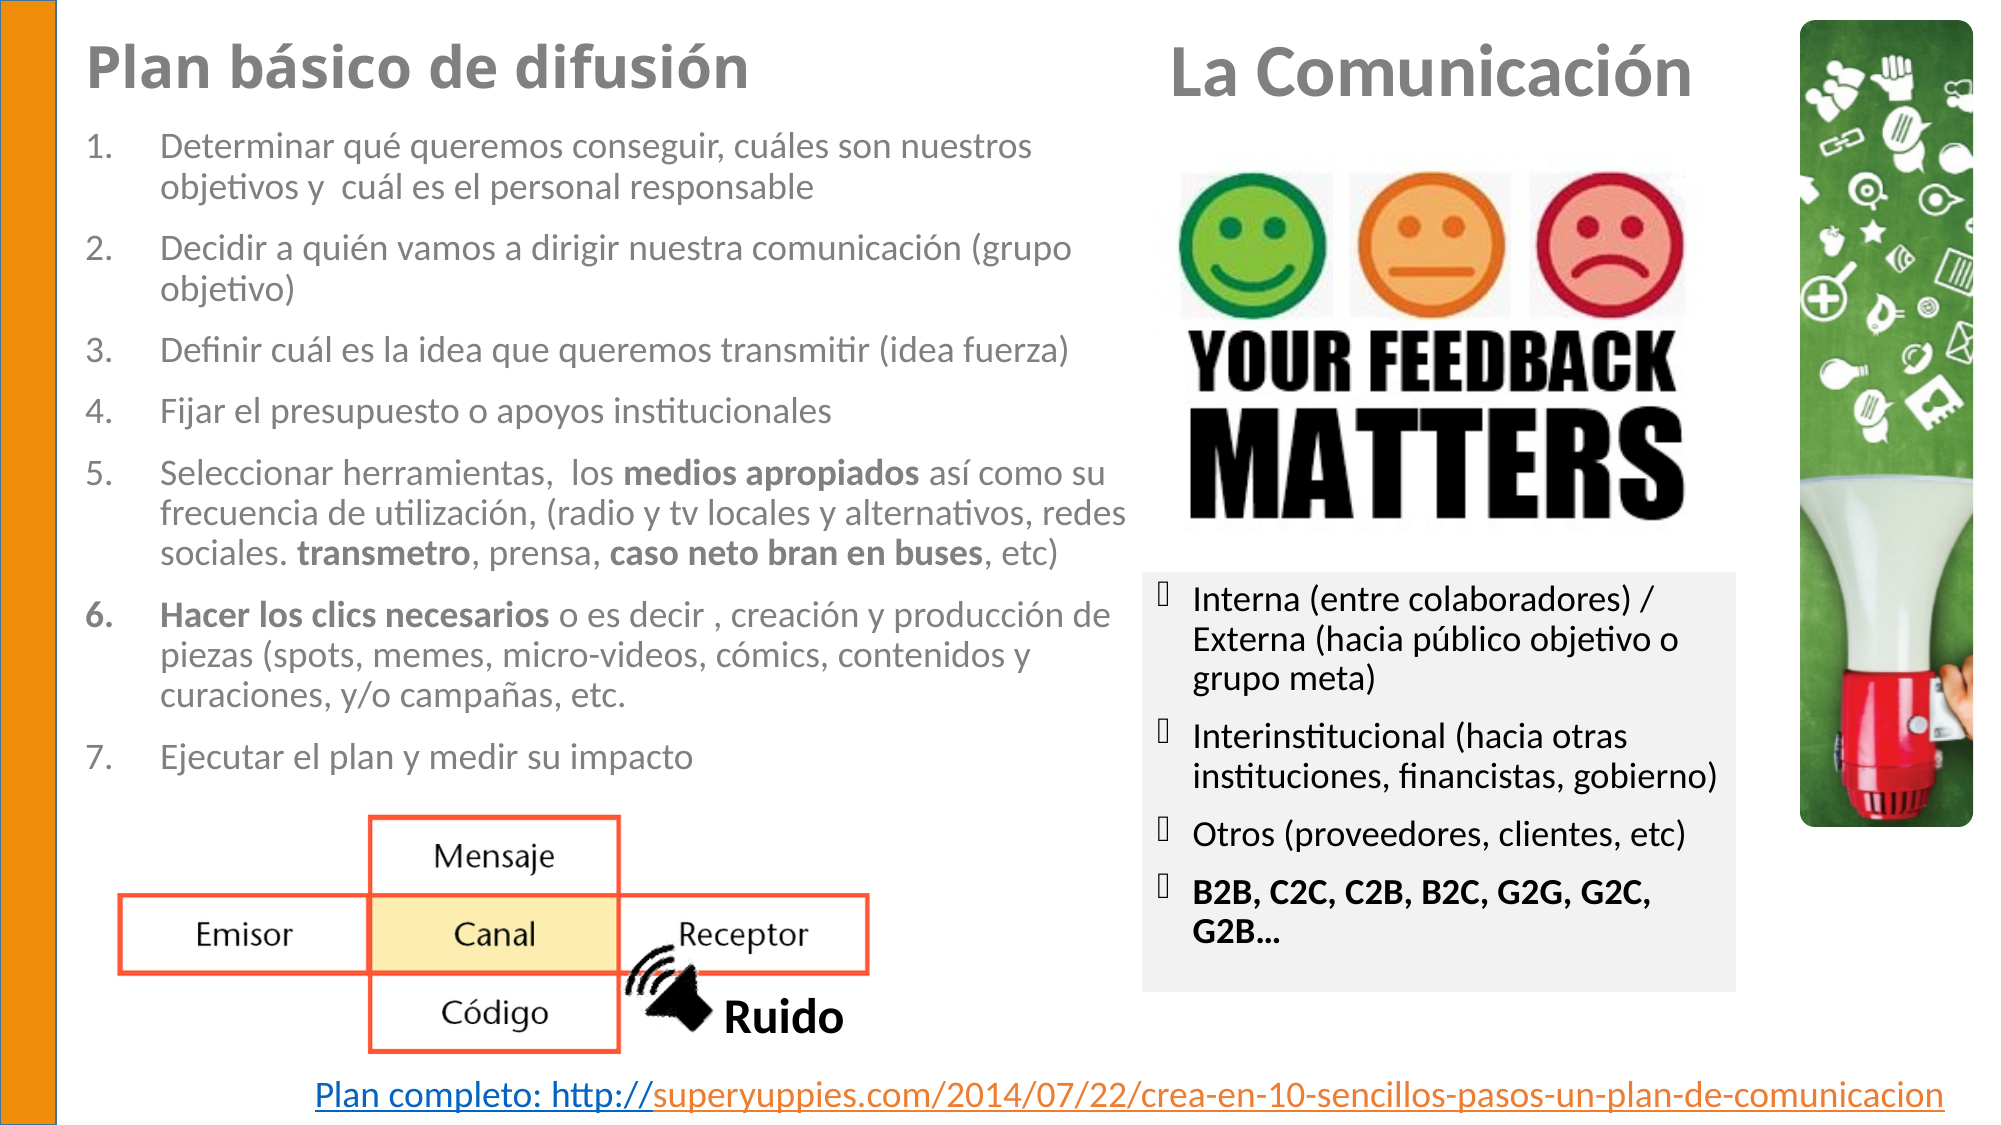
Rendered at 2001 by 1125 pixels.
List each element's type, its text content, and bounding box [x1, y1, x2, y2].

text_box La Comunicación [1155, 13, 1881, 119]
title Plan básico de difusión [70, 13, 966, 127]
picture [1155, 153, 1712, 547]
text_box [0, 0, 57, 1125]
picture [1800, 20, 1974, 827]
text_box Plan completo: http://superyuppies.com/2014/07/22/crea-en-10-sencillos-pasos-un-plan-de-comunicacion [300, 1062, 2000, 1123]
picture [105, 786, 881, 1081]
text_box Interna (entre colaboradores) / Externa (hacia público objetivo o grupo meta) Interinstitucional (hacia otras instituciones, financistas, gobierno) Otros (proveedores, clientes, etc) B2B, C2C, C2B, B2C, G2G, G2C, G2B… [1142, 572, 1736, 992]
list Determinar qué queremos conseguir, cuáles son nuestros objetivos y cuál es el personal responsable Decidir a quién vamos a dirigir nuestra comunicación (grupo objetivo) Definir cuál es la idea que queremos transmitir (idea fuerza) Fijar el presupuesto o apoyos institucionales Seleccionar herramientas, los medios apropiados así como su frecuencia de utilización, (radio y tv locales y alternativos, redes sociales. transmetro, prensa, caso neto bran en buses, etc) Hacer los clics necesarios o es decir , creación y producción de piezas (spots, memes, micro-videos, cómics, contenidos y curaciones, y/o campañas, etc. Ejecutar el plan y medir su impacto [70, 118, 1156, 828]
